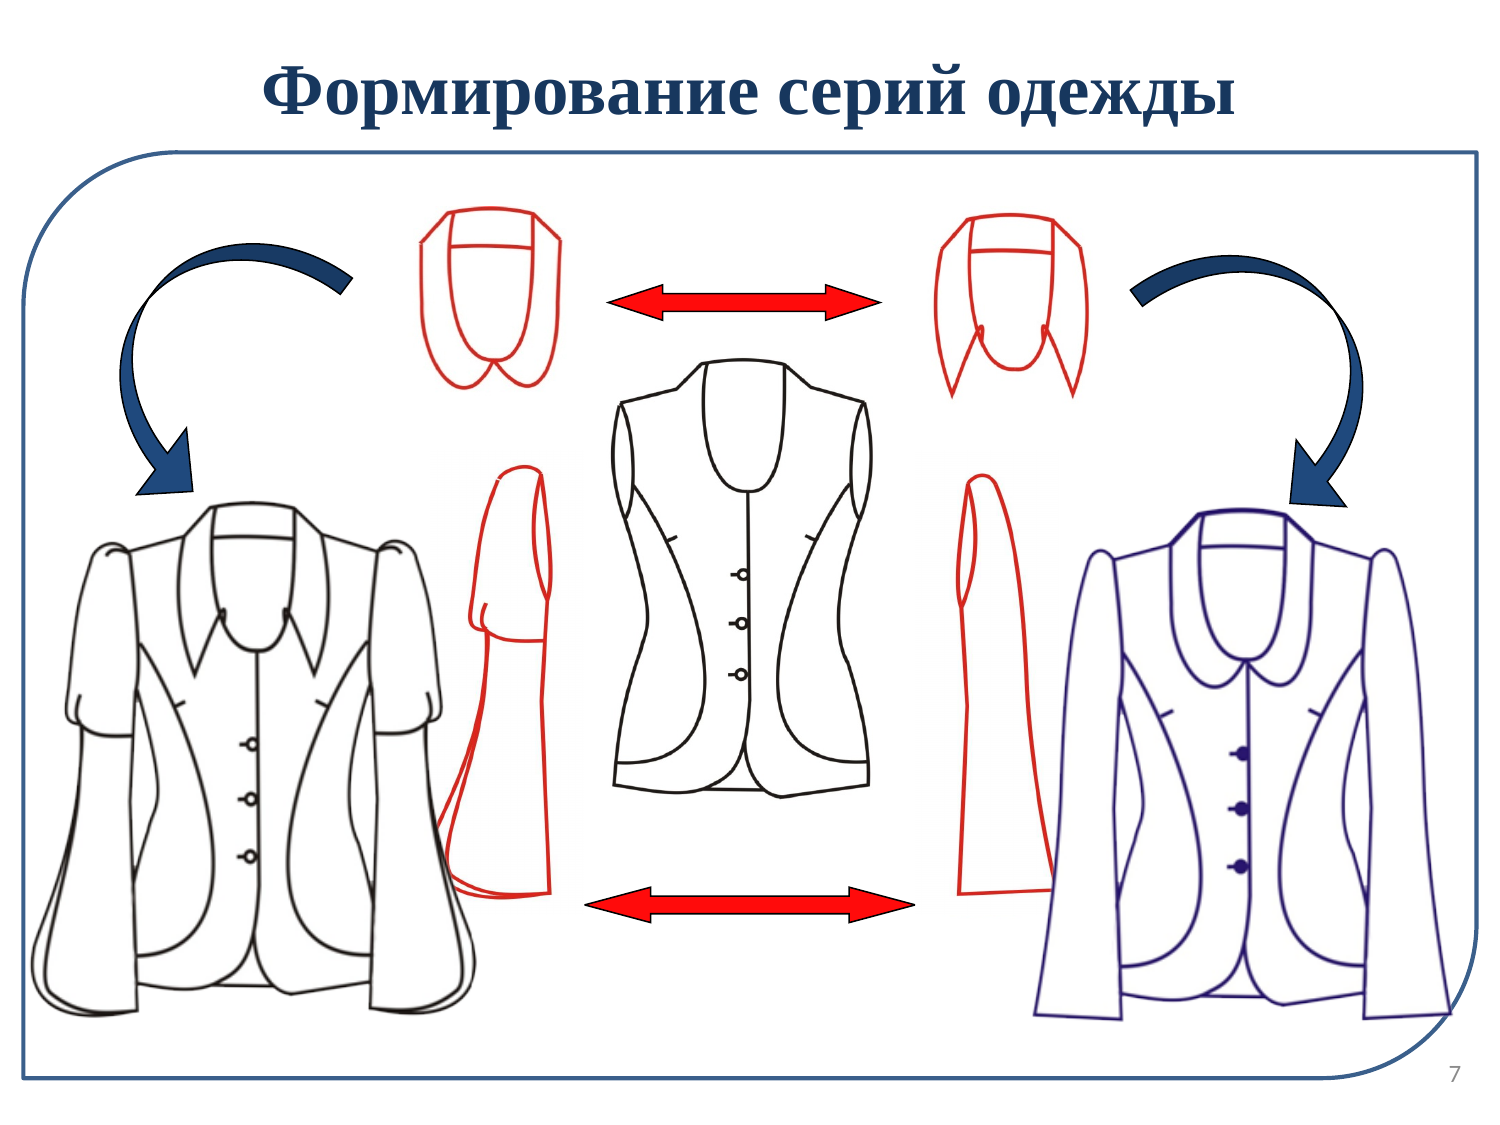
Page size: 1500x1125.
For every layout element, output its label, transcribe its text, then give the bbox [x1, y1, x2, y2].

picture [383, 190, 595, 412]
picture [904, 449, 1479, 1024]
text_box [603, 845, 899, 900]
text_box [120, 243, 353, 490]
text_box [603, 887, 899, 923]
text_box [1130, 255, 1363, 470]
text_box [21, 910, 1436, 1081]
slide_number 7 [1126, 1042, 1477, 1103]
text_box Формирование серий одежды [74, 9, 1425, 161]
picture [902, 190, 1093, 419]
text_box [21, 150, 1479, 491]
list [584, 350, 916, 837]
picture [21, 449, 599, 1021]
text_box [608, 284, 881, 321]
